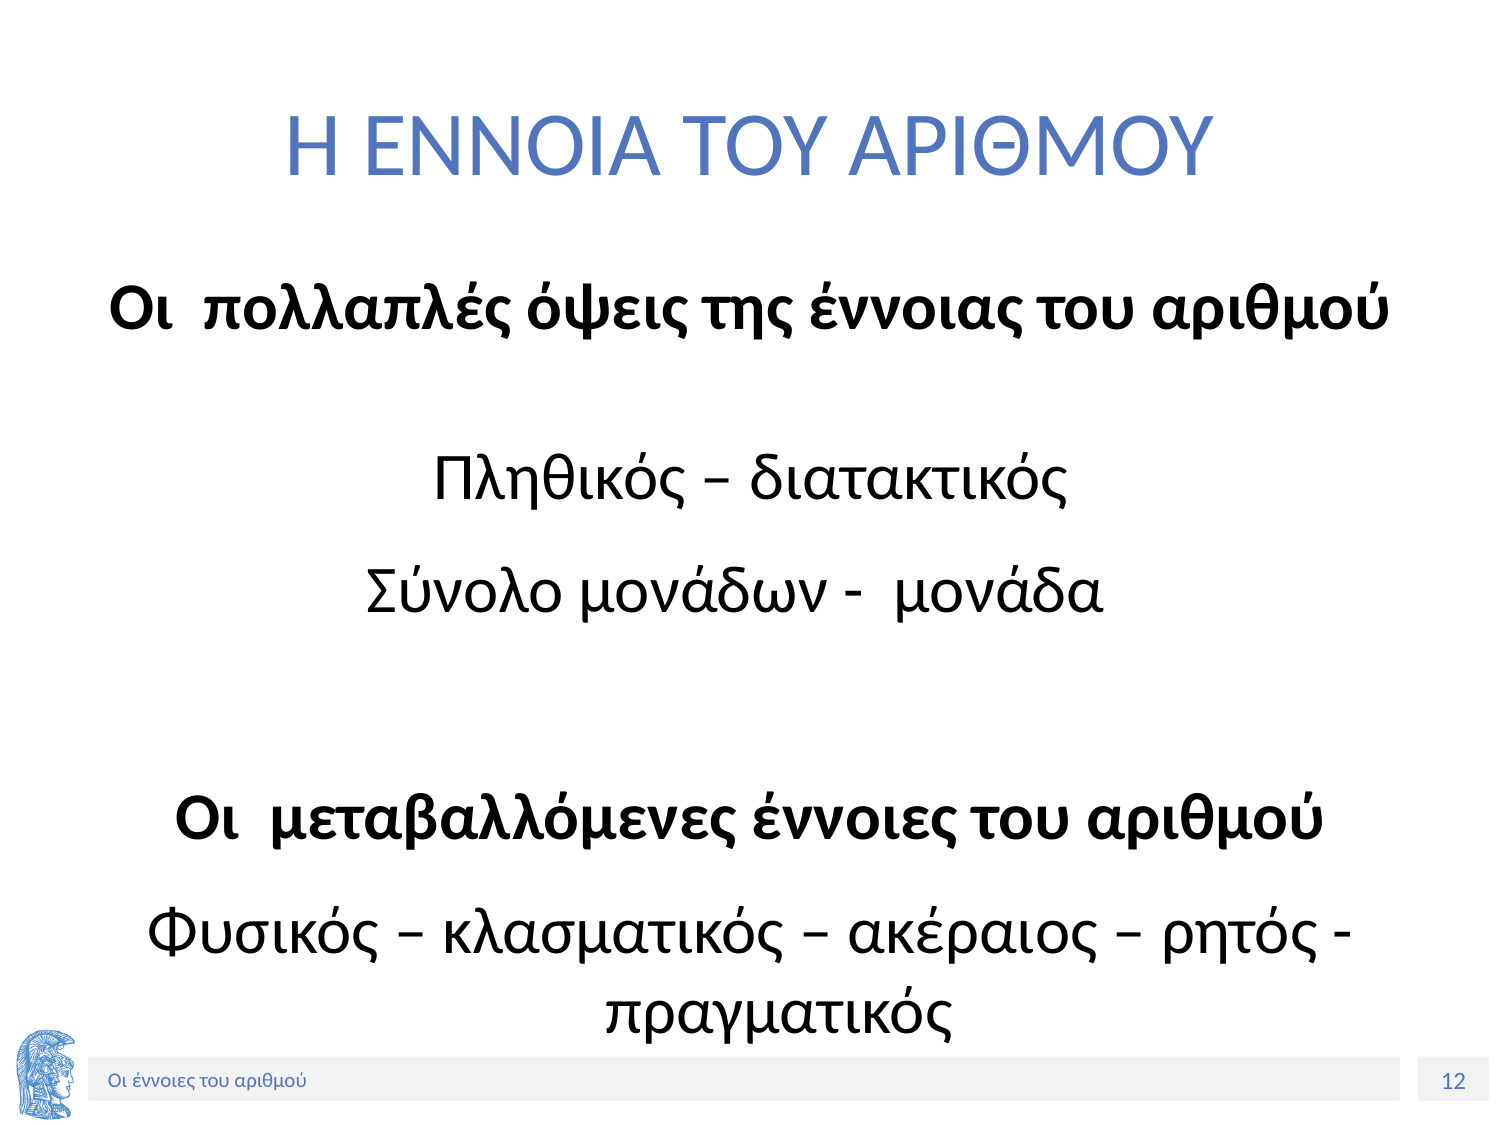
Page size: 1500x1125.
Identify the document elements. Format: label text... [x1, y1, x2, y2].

picture [9, 1026, 81, 1120]
title Η ΕΝΝΟΙΑ ΤΟΥ ΑΡΙΘΜΟΥ [75, 45, 1425, 233]
list Οι πολλαπλές όψεις της έννοιας του αριθμού Πληθικός – διατακτικός Σύνολο μονάδων - μονάδα Οι μεταβαλλόμενες έννοιες του αριθμού Φυσικός – κλασματικός – ακέραιος – ρητός - πραγματικός [76, 255, 1427, 1059]
